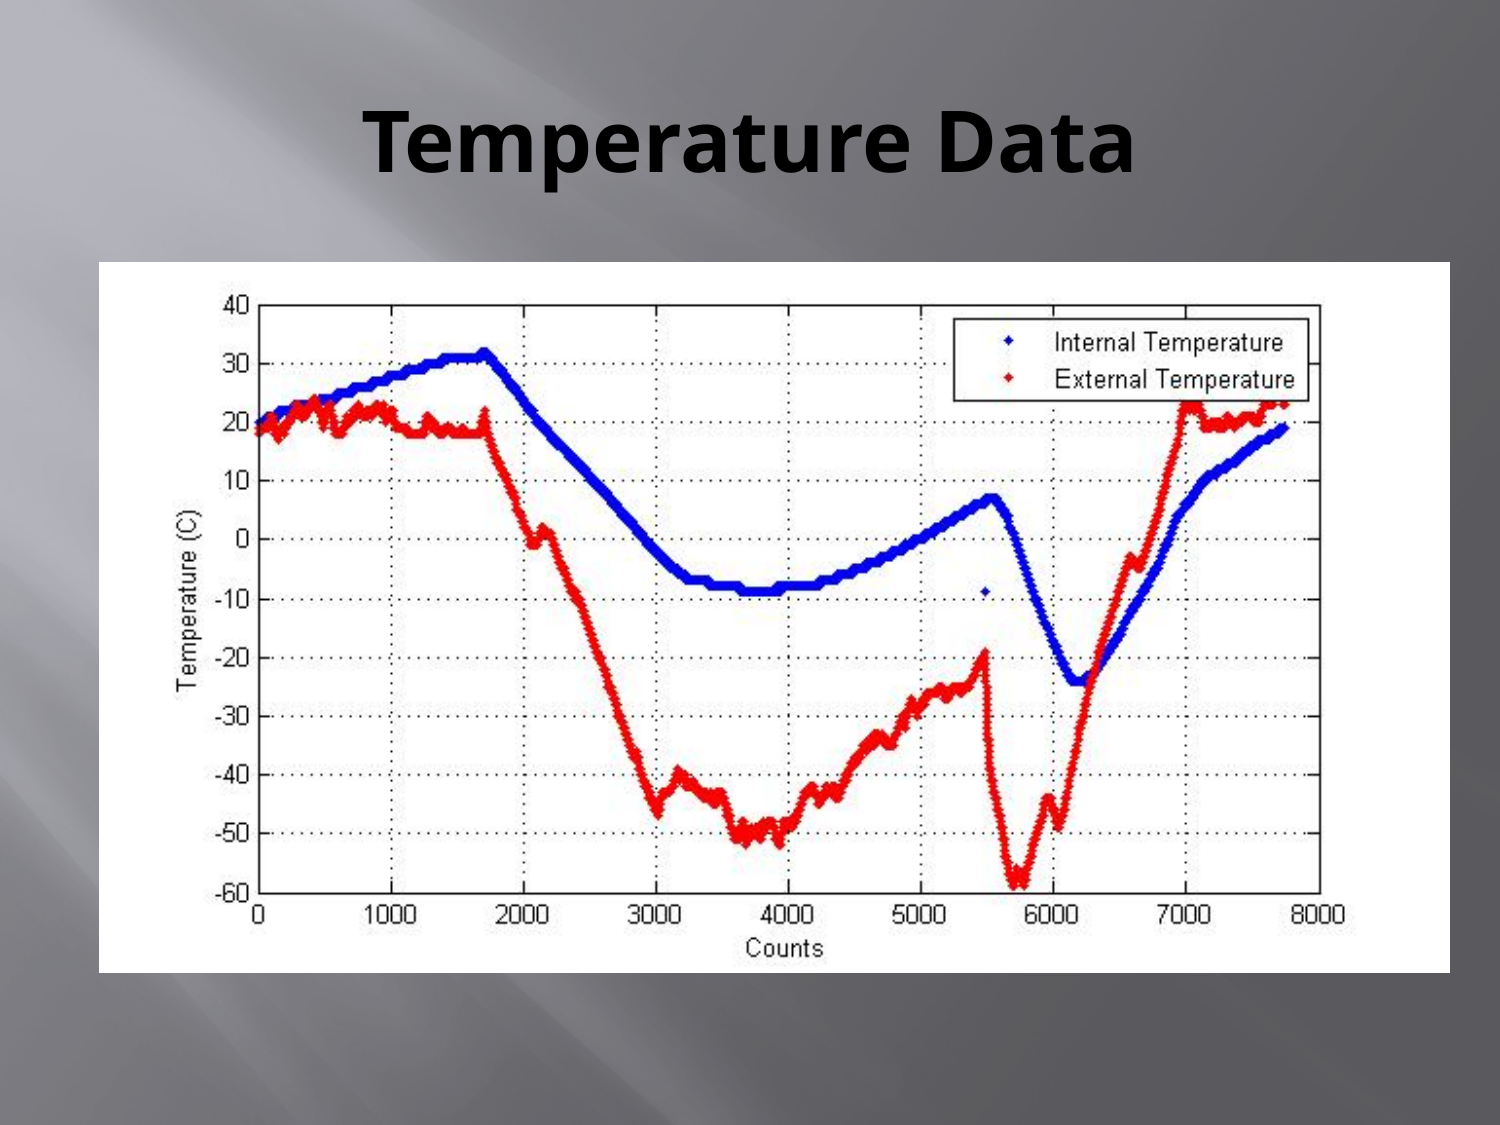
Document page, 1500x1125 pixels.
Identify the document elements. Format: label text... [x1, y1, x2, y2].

title Temperature Data [75, 45, 1425, 233]
picture [99, 262, 1451, 973]
